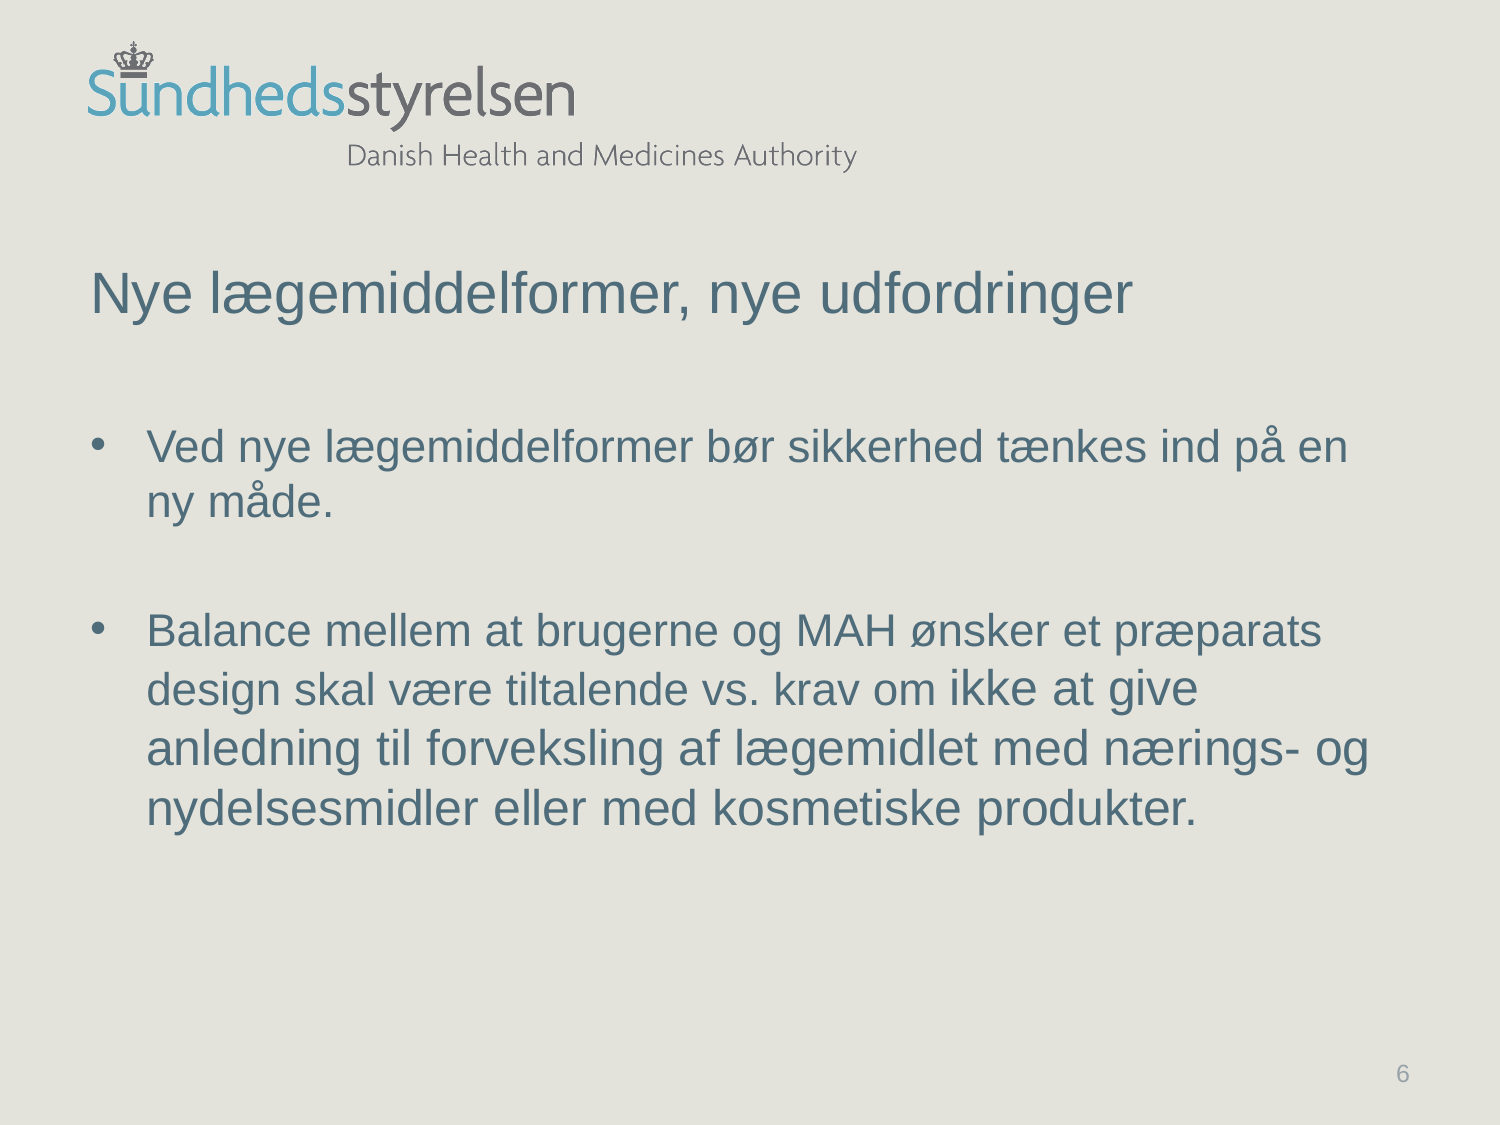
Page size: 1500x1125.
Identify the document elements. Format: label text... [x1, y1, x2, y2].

title Nye lægemiddelformer, nye udfordringer [75, 196, 1425, 384]
slide_number 6 [1074, 1042, 1425, 1103]
picture [88, 41, 857, 173]
list Ved nye lægemiddelformer bør sikkerhed tænkes ind på en ny måde. Balance mellem at brugerne og MAH ønsker et præparats design skal være tiltalende vs. krav om ikke at give anledning til forveksling af lægemidlet med nærings- og nydelsesmidler eller med kosmetiske produkter. [75, 408, 1425, 1005]
